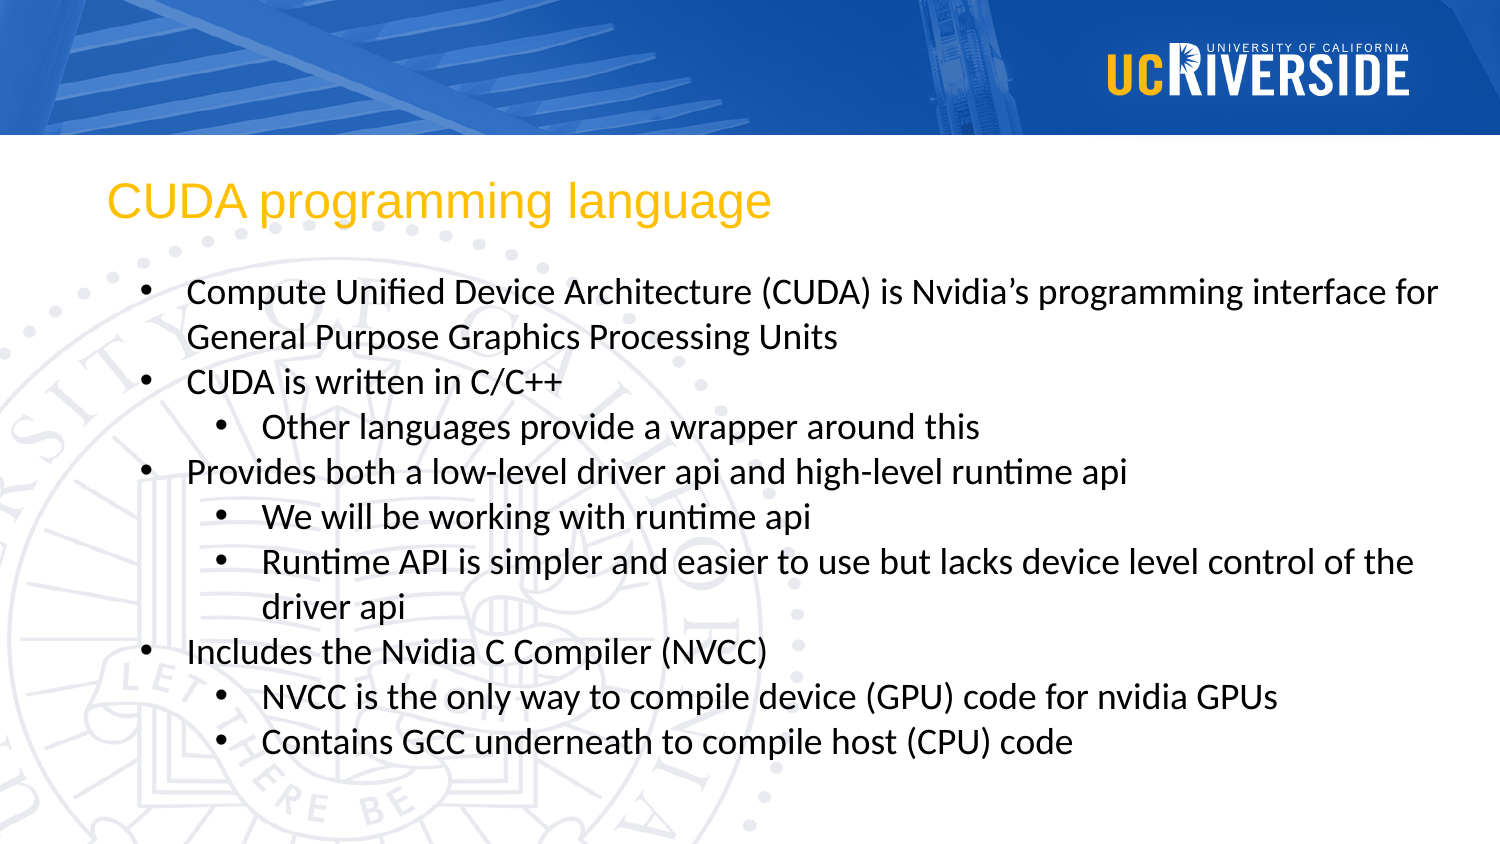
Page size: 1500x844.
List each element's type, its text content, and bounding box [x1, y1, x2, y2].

text_box Compute Unified Device Architecture (CUDA) is Nvidia’s programming interface for General Purpose Graphics Processing Units CUDA is written in C/C++ Other languages provide a wrapper around this Provides both a low-level driver api and high-level runtime api We will be working with runtime api Runtime API is simpler and easier to use but lacks device level control of the driver api Includes the Nvidia C Compiler (NVCC) NVCC is the only way to compile device (GPU) code for nvidia GPUs Contains GCC underneath to compile host (CPU) code [124, 259, 1463, 770]
picture [0, 0, 1500, 844]
title CUDA programming language [91, 167, 1115, 239]
